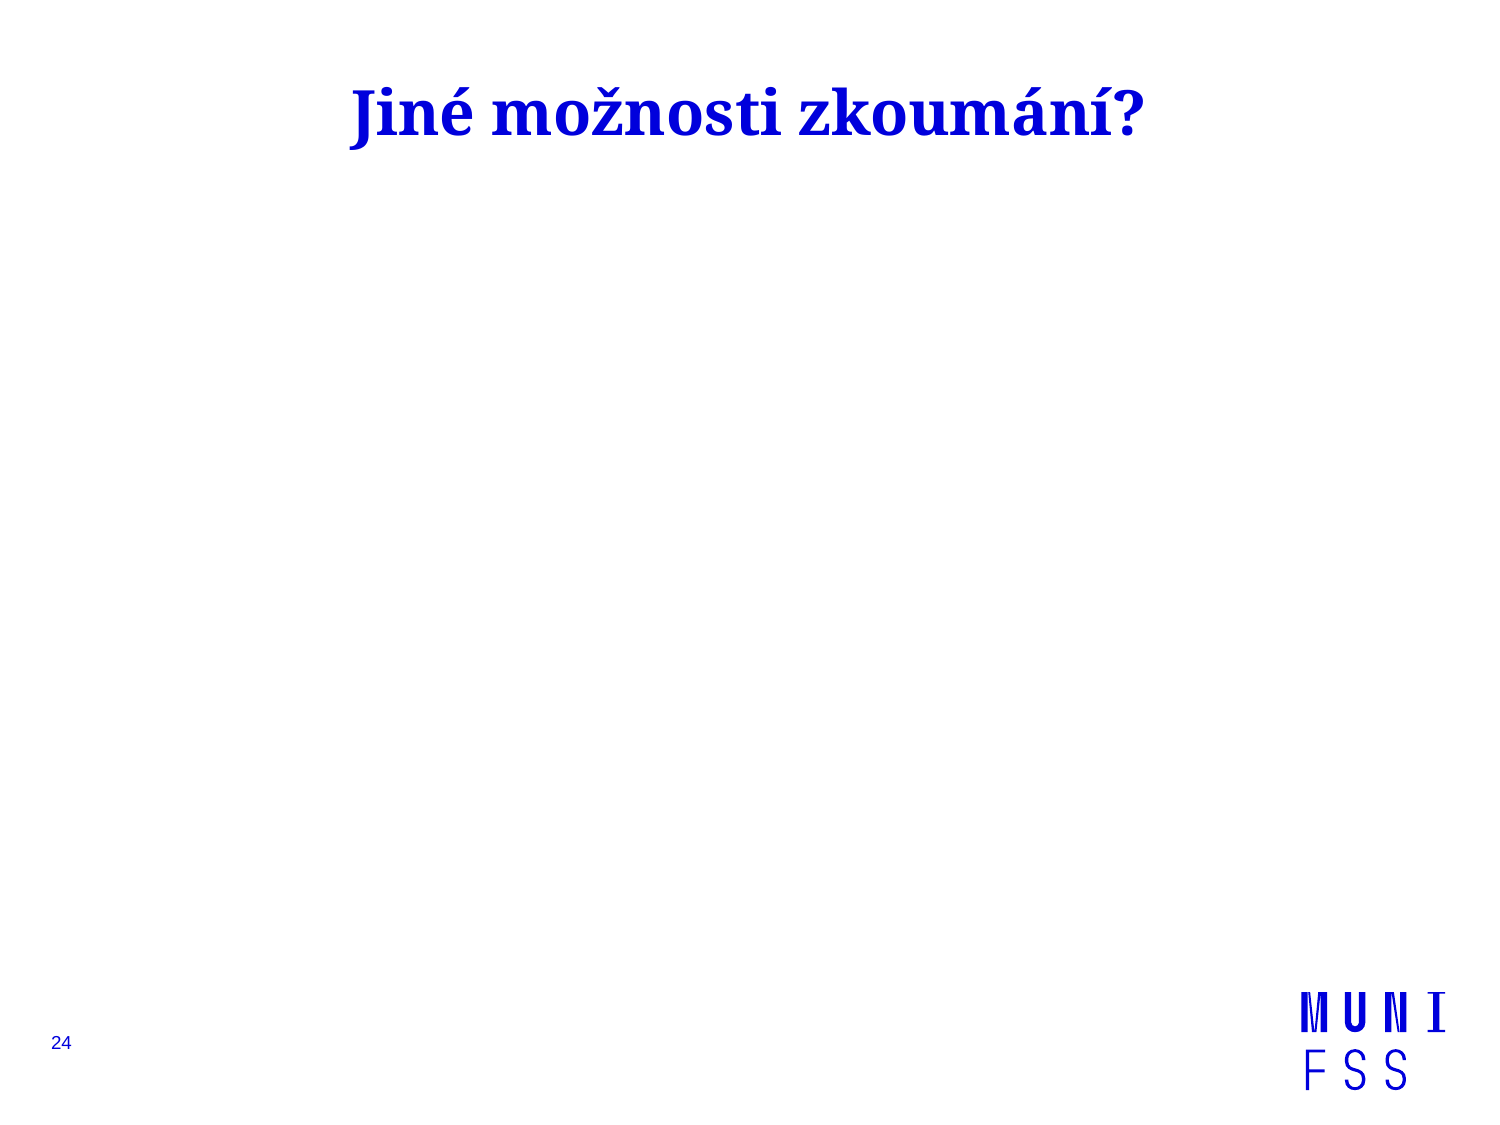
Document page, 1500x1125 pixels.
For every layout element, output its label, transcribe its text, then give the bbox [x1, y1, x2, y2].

title Jiné možnosti zkoumání? [88, 85, 1412, 160]
slide_number 24 [50, 1021, 82, 1063]
